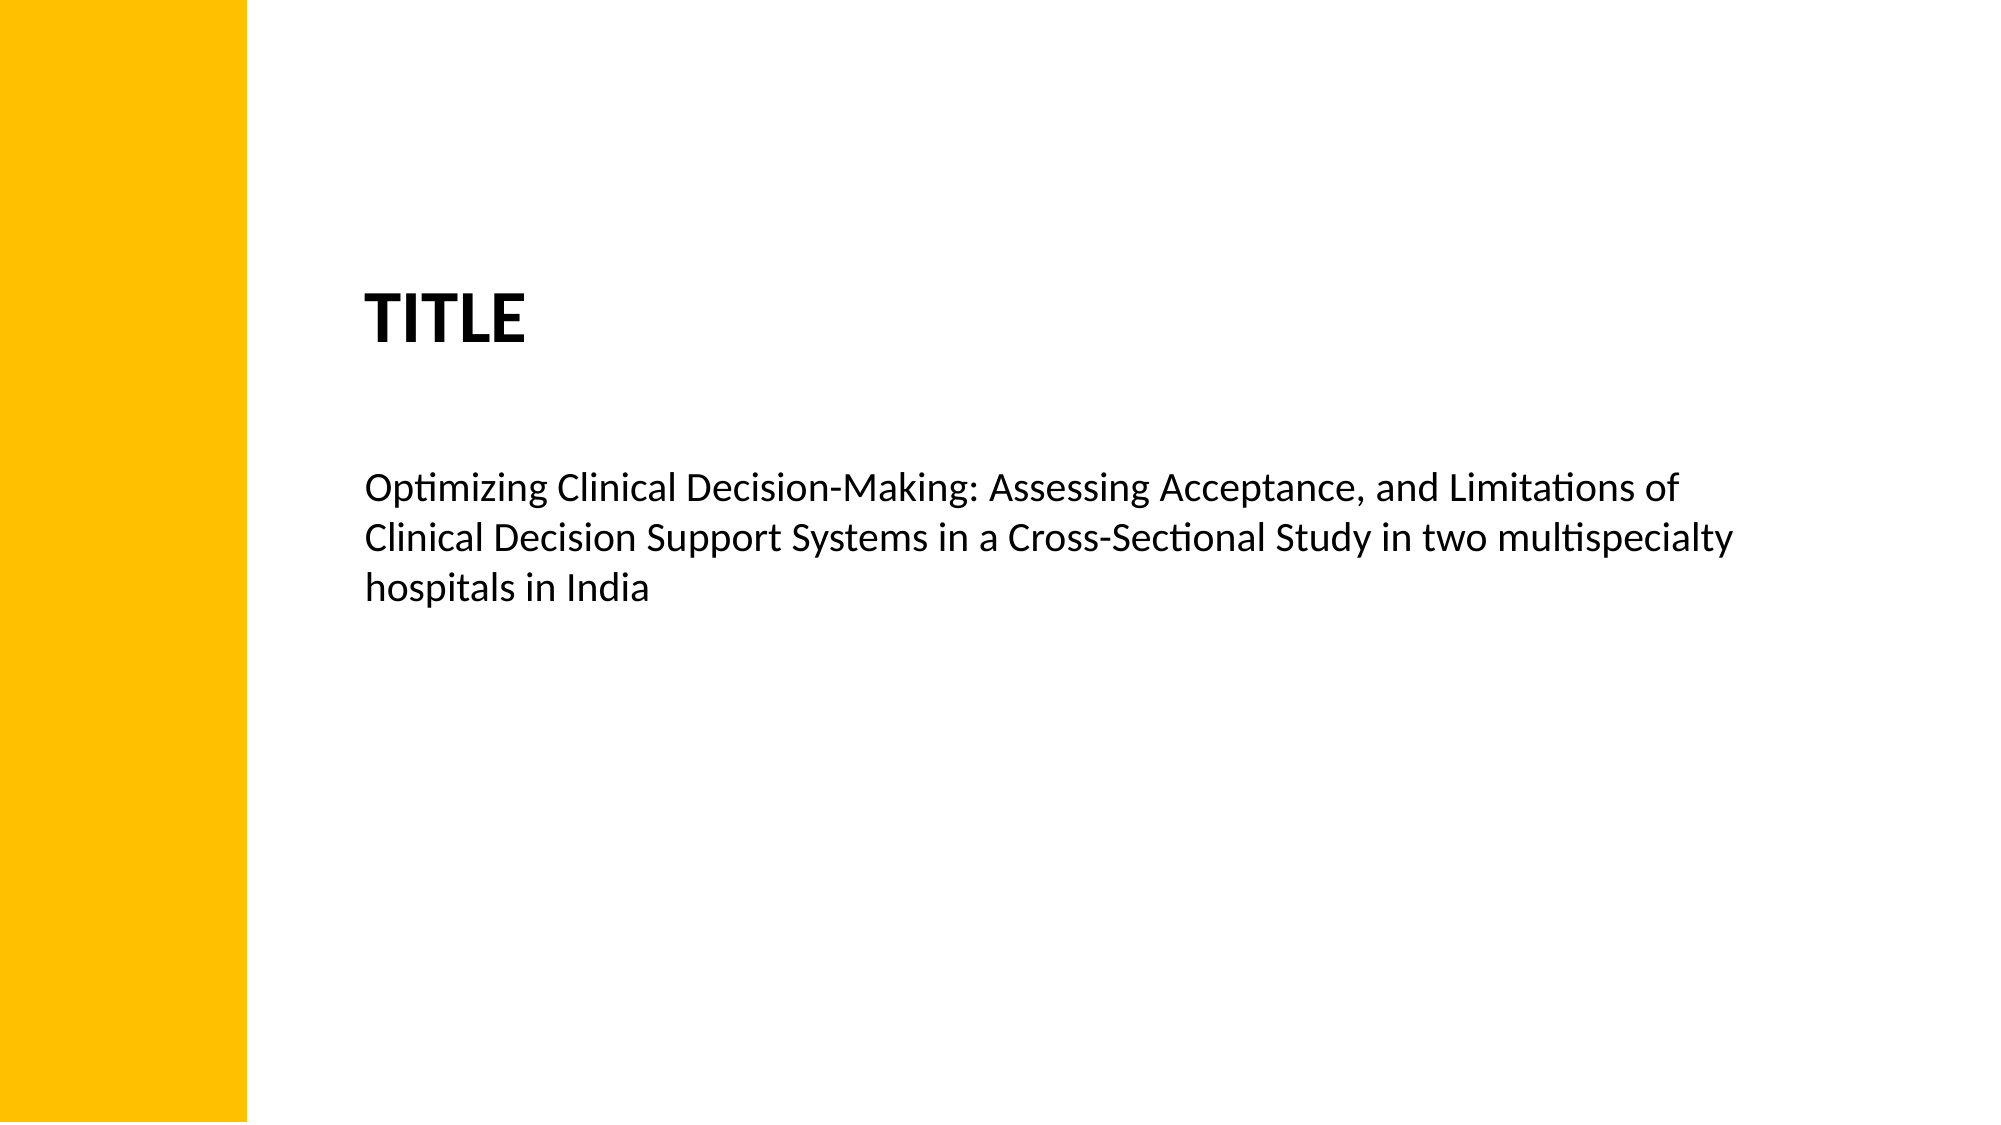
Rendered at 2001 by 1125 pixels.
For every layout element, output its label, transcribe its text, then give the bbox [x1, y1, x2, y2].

text_box Optimizing Clinical Decision-Making: Assessing Acceptance, and Limitations of Clinical Decision Support Systems in a Cross-Sectional Study in two multispecialty hospitals in India [350, 451, 1783, 617]
text_box [0, 0, 249, 1124]
text_box TITLE [350, 260, 862, 365]
